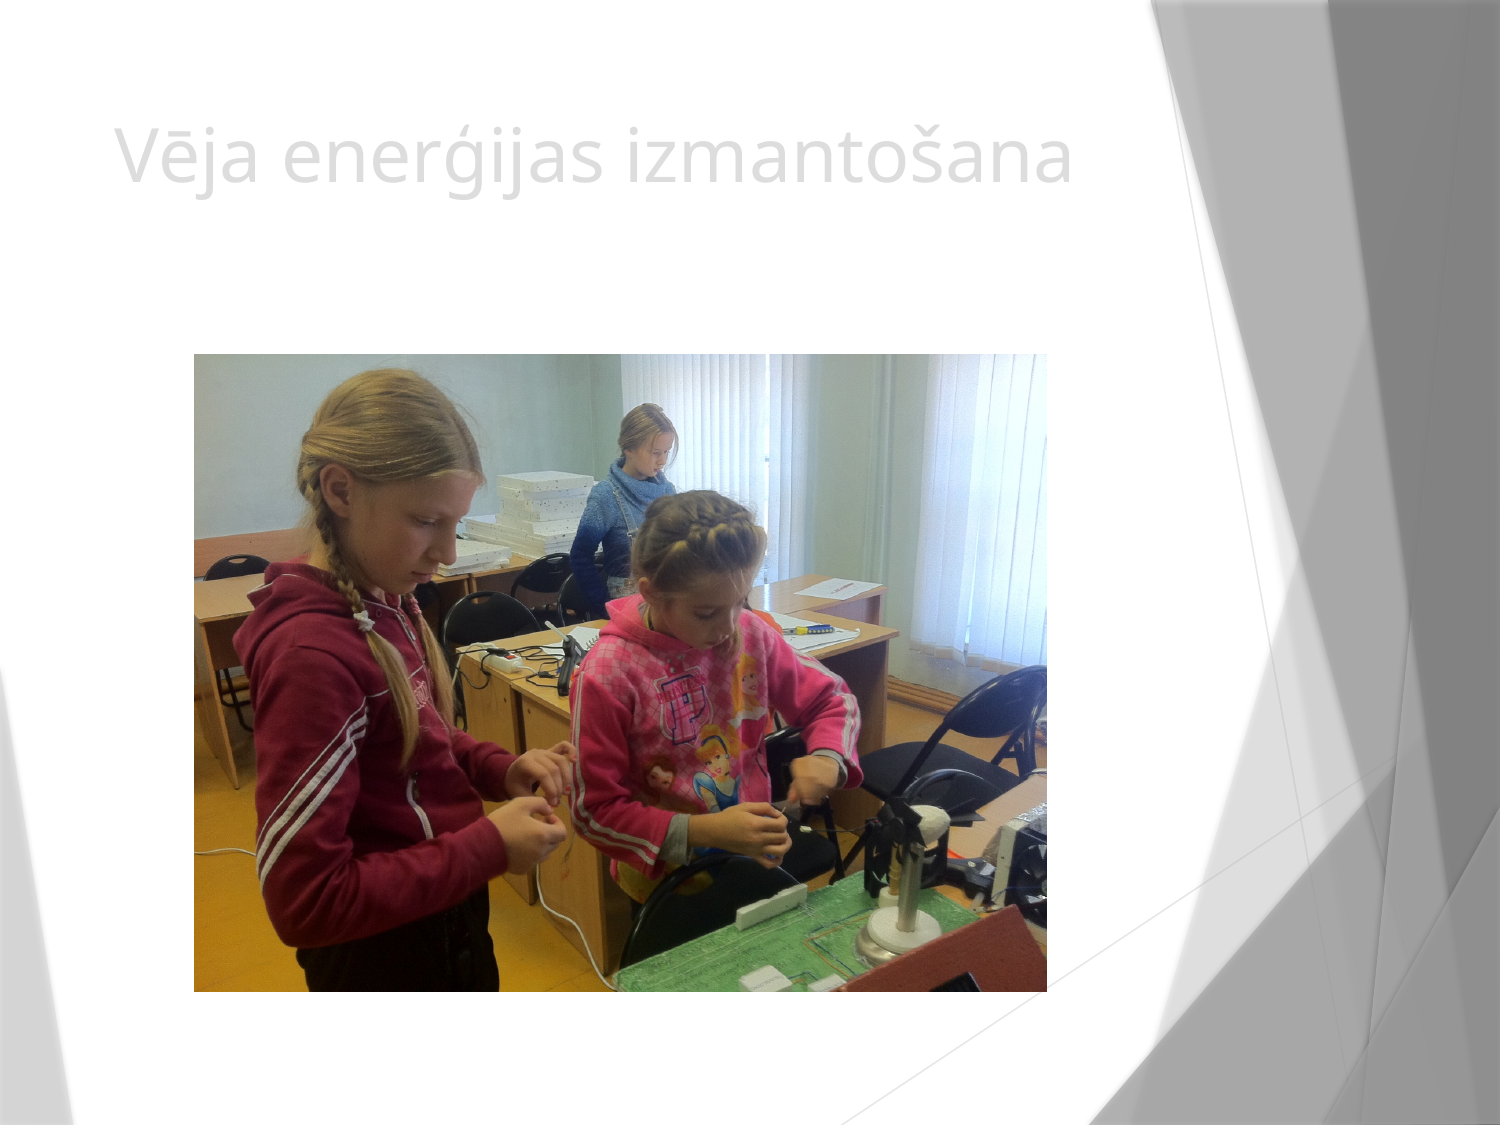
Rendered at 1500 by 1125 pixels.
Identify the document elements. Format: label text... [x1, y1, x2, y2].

title Vēja enerģijas izmantošana [99, 99, 1142, 317]
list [193, 353, 1048, 992]
